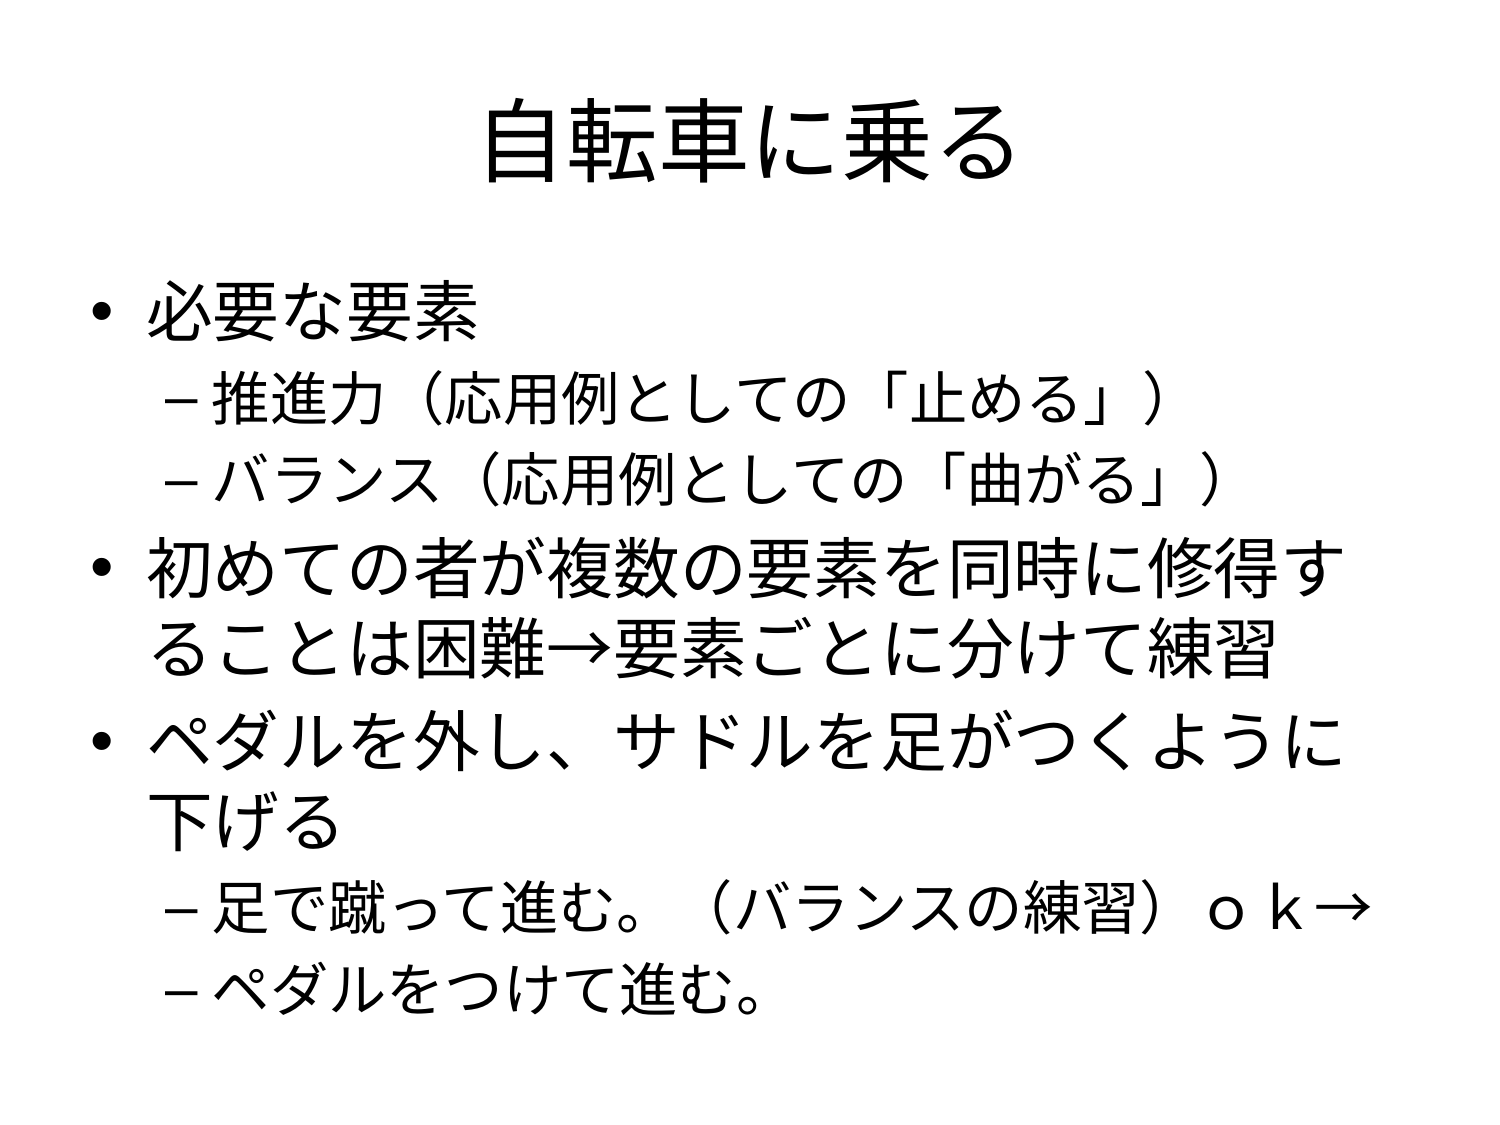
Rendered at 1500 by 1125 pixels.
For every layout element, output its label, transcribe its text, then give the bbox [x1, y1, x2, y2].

list 必要な要素 推進力（応用例としての「止める」） バランス（応用例としての「曲がる」） 初めての者が複数の要素を同時に修得することは困難→要素ごとに分けて練習 ペダルを外し、サドルを足がつくように下げる 足で蹴って進む。（バランスの練習）ｏｋ→ ペダルをつけて進む。 [75, 262, 1425, 1005]
title 自転車に乗る [75, 45, 1425, 233]
